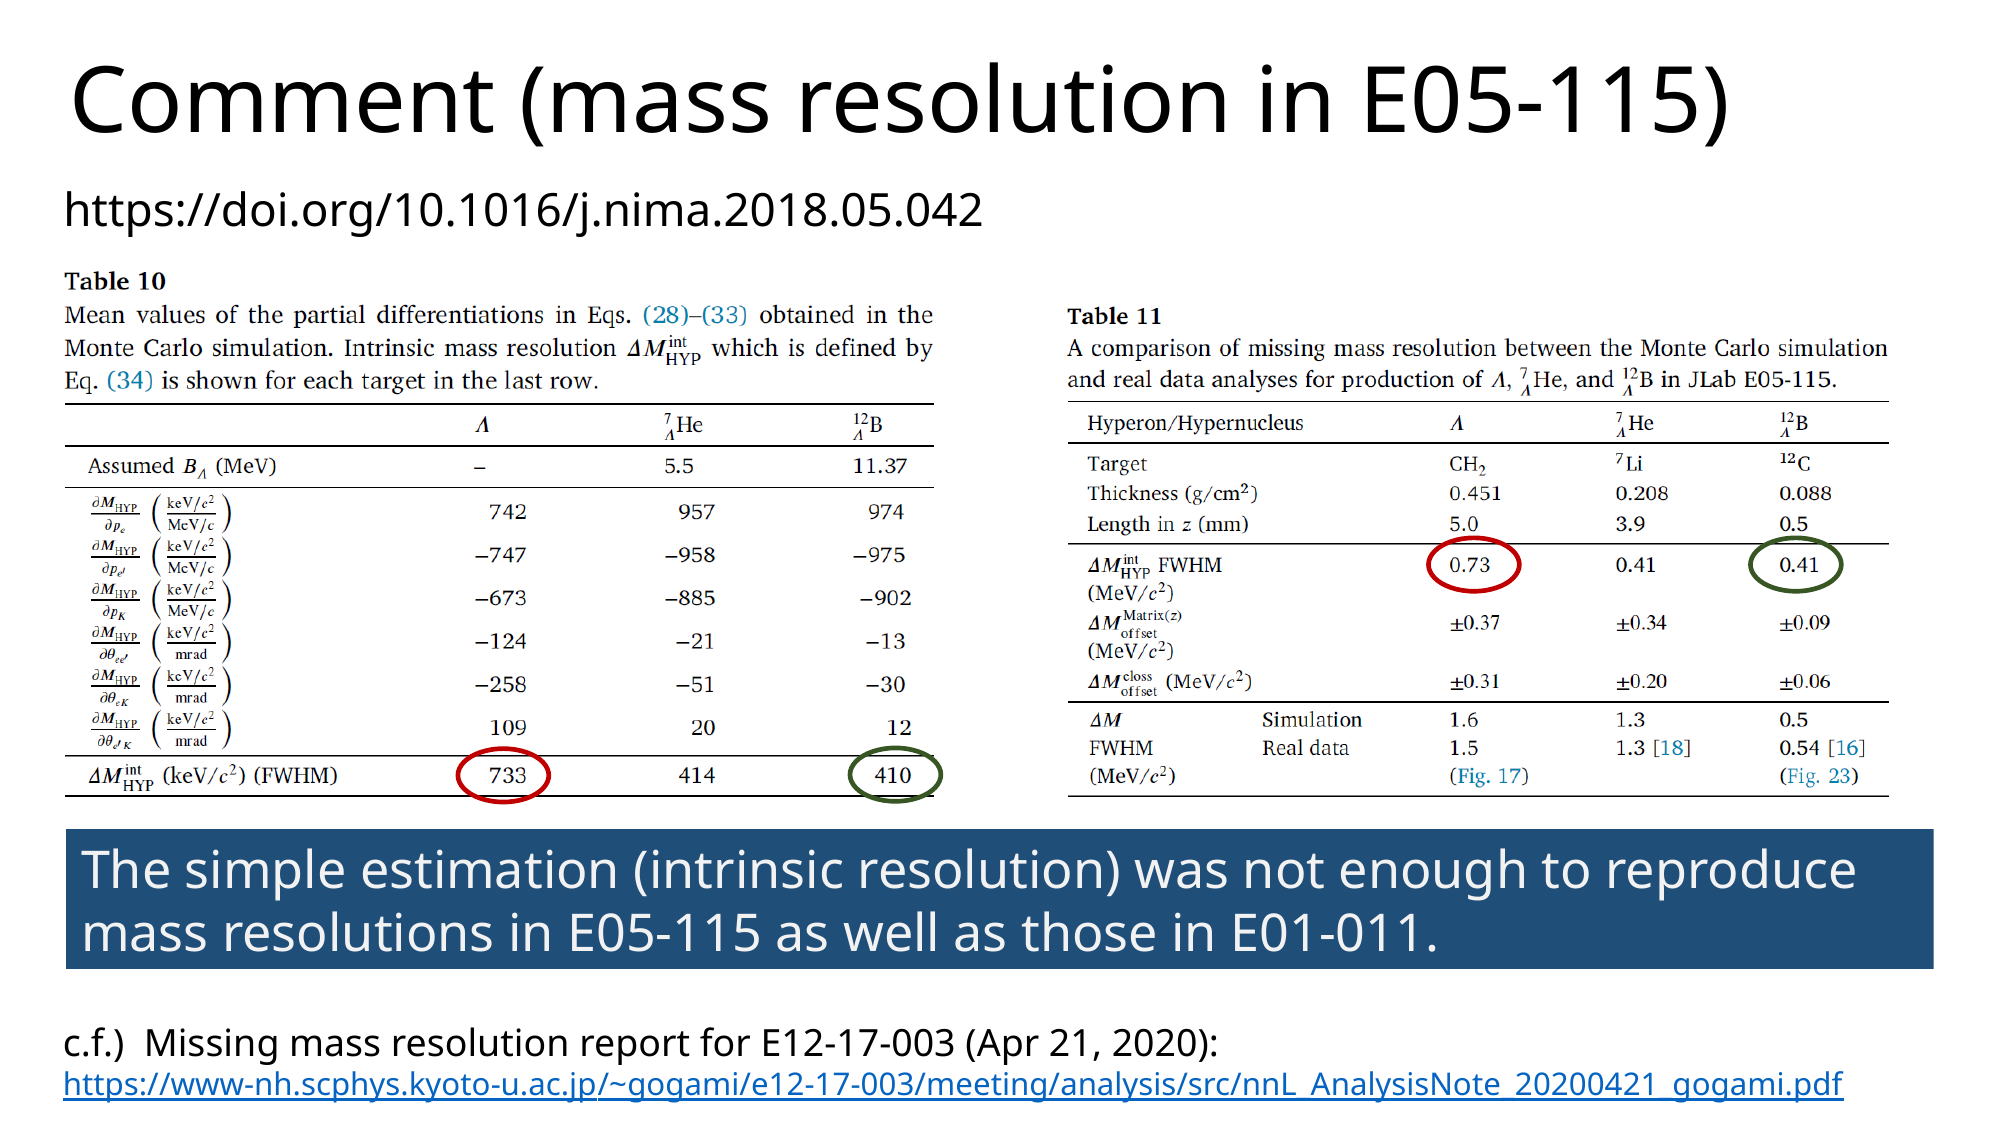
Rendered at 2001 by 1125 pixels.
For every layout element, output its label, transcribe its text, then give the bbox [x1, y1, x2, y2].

picture [1059, 299, 1892, 801]
text_box https://doi.org/10.1016/j.nima.2018.05.042 [48, 173, 1000, 244]
title Comment (mass resolution in E05-115) [54, 38, 1780, 167]
text_box c.f.) Missing mass resolution report for E12-17-003 (Apr 21, 2020): https://www-nh.scphys.kyoto-u.ac.jp/~gogami/e12-17-003/meeting/analysis/src/nnL_AnalysisNote_20200421_gogami.pdf [48, 1011, 1928, 1115]
text_box The simple estimation (intrinsic resolution) was not enough to reproduce mass resolutions in E05-115 as well as those in E01-011. [66, 829, 1934, 969]
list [54, 263, 941, 801]
